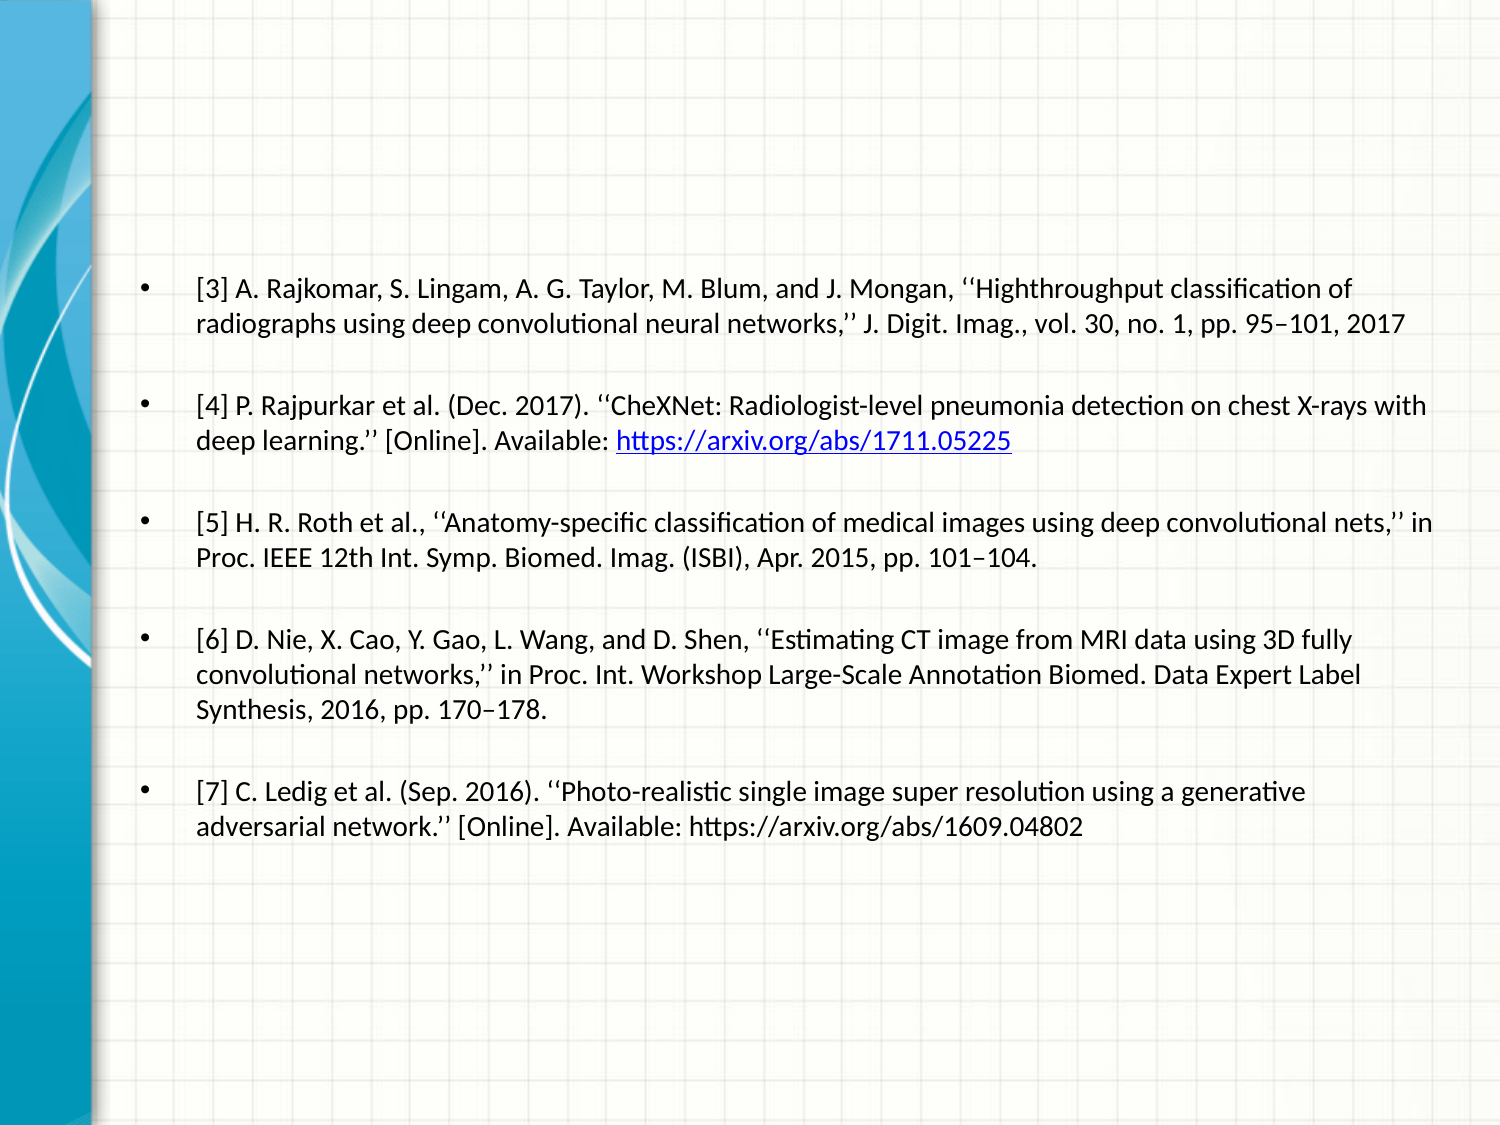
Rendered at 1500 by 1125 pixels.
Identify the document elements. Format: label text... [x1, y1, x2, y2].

picture [0, 0, 1500, 1125]
list [3] A. Rajkomar, S. Lingam, A. G. Taylor, M. Blum, and J. Mongan, ‘‘Highthroughput classification of radiographs using deep convolutional neural networks,’’ J. Digit. Imag., vol. 30, no. 1, pp. 95–101, 2017 [4] P. Rajpurkar et al. (Dec. 2017). ‘‘CheXNet: Radiologist-level pneumonia detection on chest X-rays with deep learning.’’ [Online]. Available: https://arxiv.org/abs/1711.05225 [5] H. R. Roth et al., ‘‘Anatomy-specific classification of medical images using deep convolutional nets,’’ in Proc. IEEE 12th Int. Symp. Biomed. Imag. (ISBI), Apr. 2015, pp. 101–104. [6] D. Nie, X. Cao, Y. Gao, L. Wang, and D. Shen, ‘‘Estimating CT image from MRI data using 3D fully convolutional networks,’’ in Proc. Int. Workshop Large-Scale Annotation Biomed. Data Expert Label Synthesis, 2016, pp. 170–178. [7] C. Ledig et al. (Sep. 2016). ‘‘Photo-realistic single image super resolution using a generative adversarial network.’’ [Online]. Available: https://arxiv.org/abs/1609.04802 [125, 261, 1450, 967]
